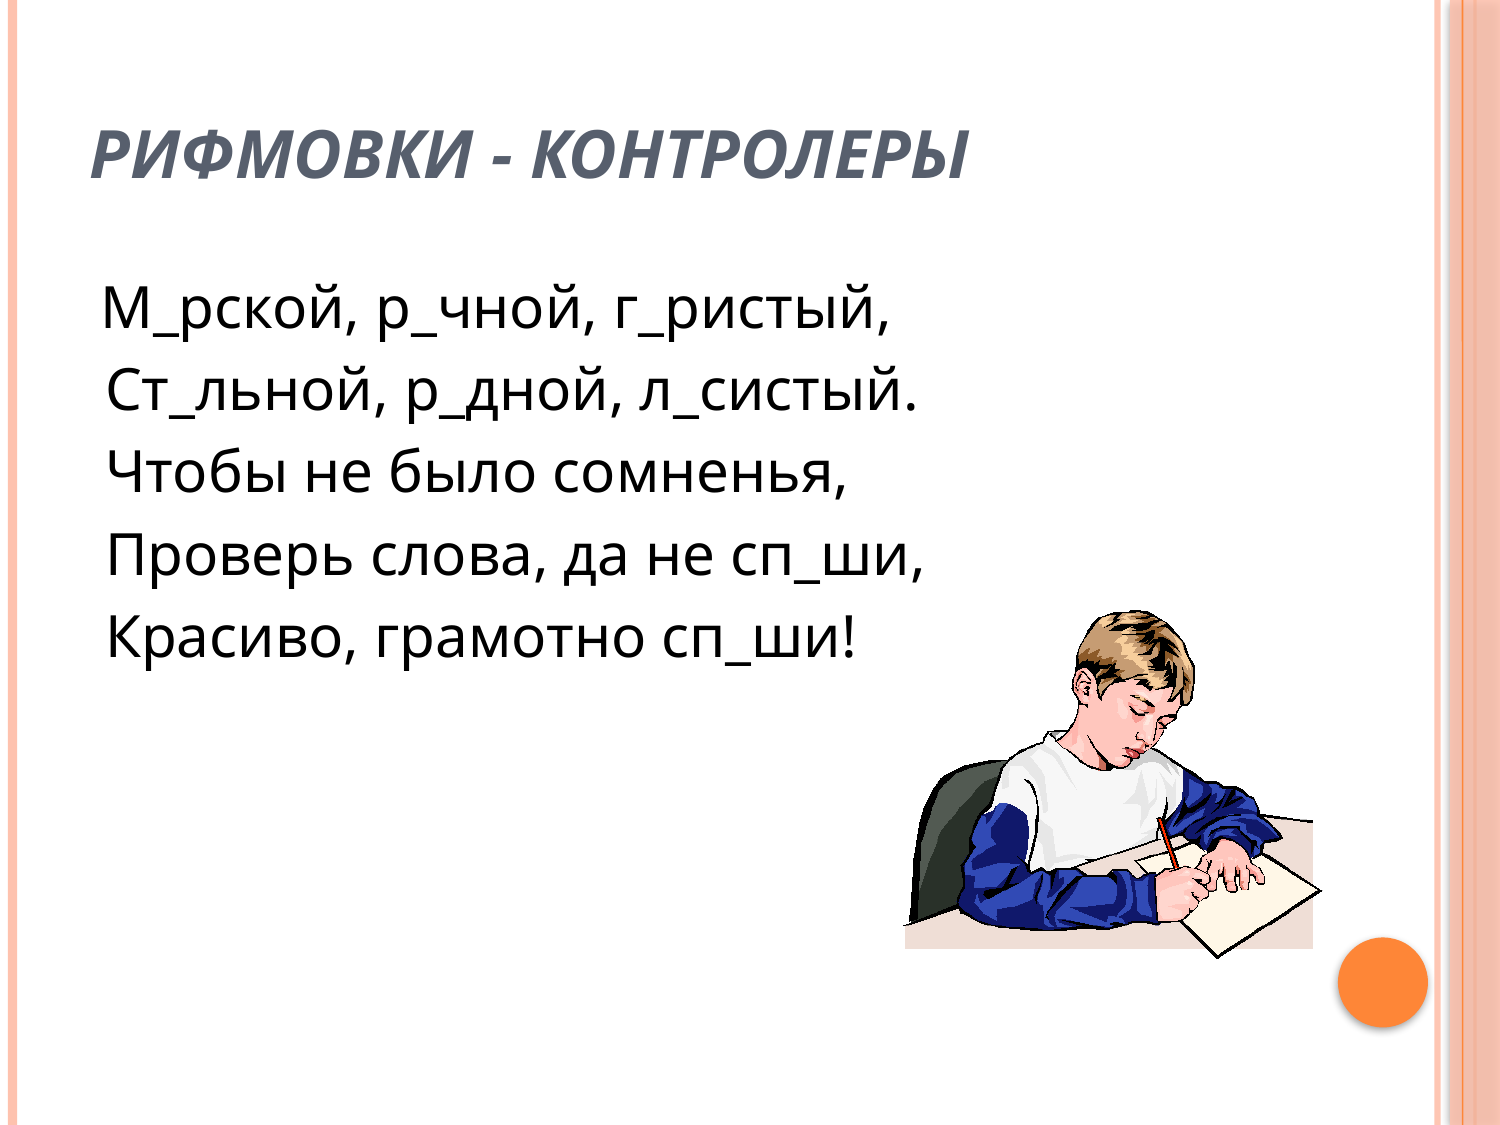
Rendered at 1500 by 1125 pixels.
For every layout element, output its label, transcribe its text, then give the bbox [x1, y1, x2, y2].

picture [901, 607, 1325, 962]
list М_рской, р_чной, г_ристый, Ст_льной, р_дной, л_систый. Чтобы не было сомненья, Проверь слова, да не сп_ши, Красиво, грамотно сп_ши! [75, 262, 1300, 1062]
title Рифмовки - контролеры [75, 45, 1300, 200]
